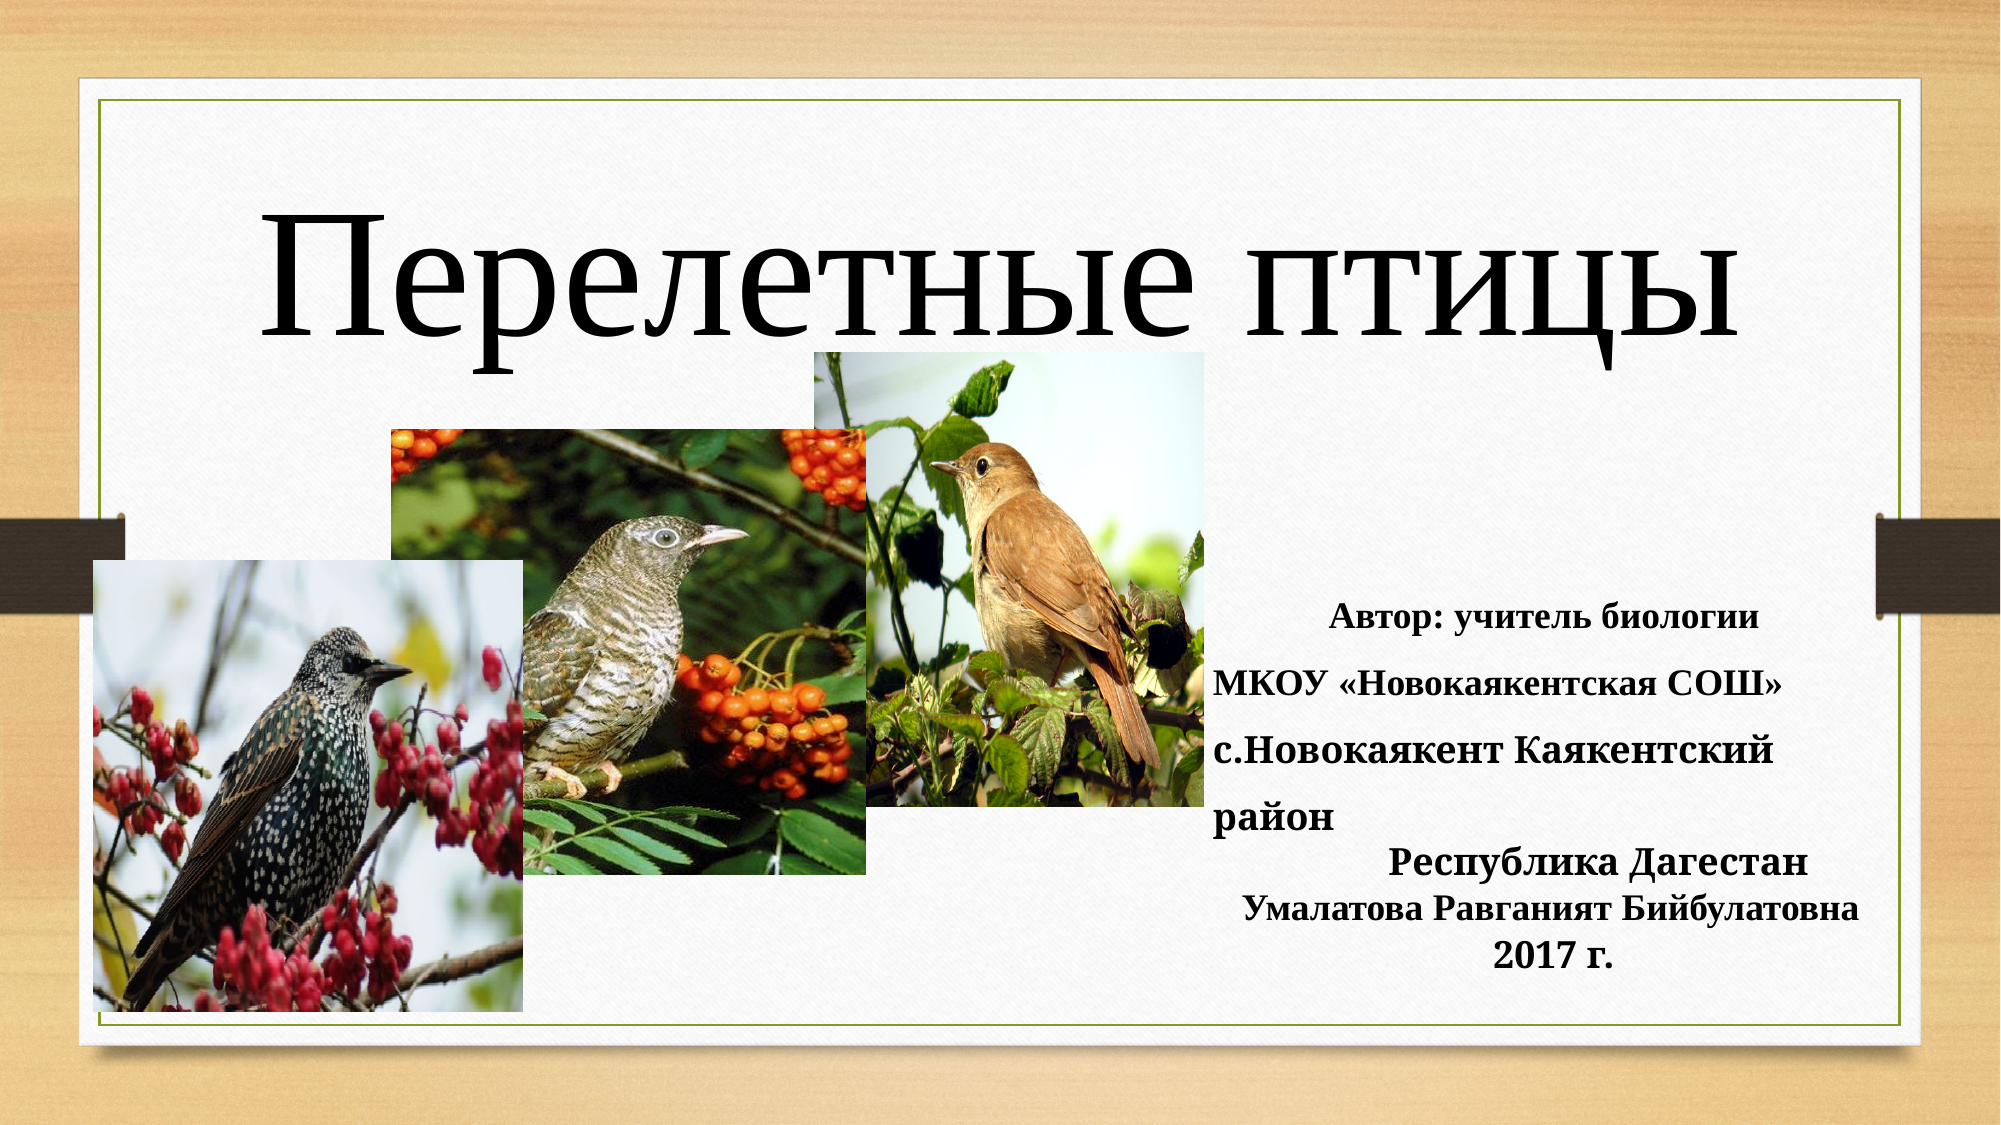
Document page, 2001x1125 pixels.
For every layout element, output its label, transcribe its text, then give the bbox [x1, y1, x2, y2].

text_box Автор: учитель биологии МКОУ «Новокаякентская СОШ» с.Новокаякент Каякентский район Республика Дагестан Умалатова Равганият Бийбулатовна 2017 г. [1198, 560, 1890, 1047]
picture [0, 0, 2001, 1125]
text_box Перелетные птицы [243, 128, 2000, 379]
